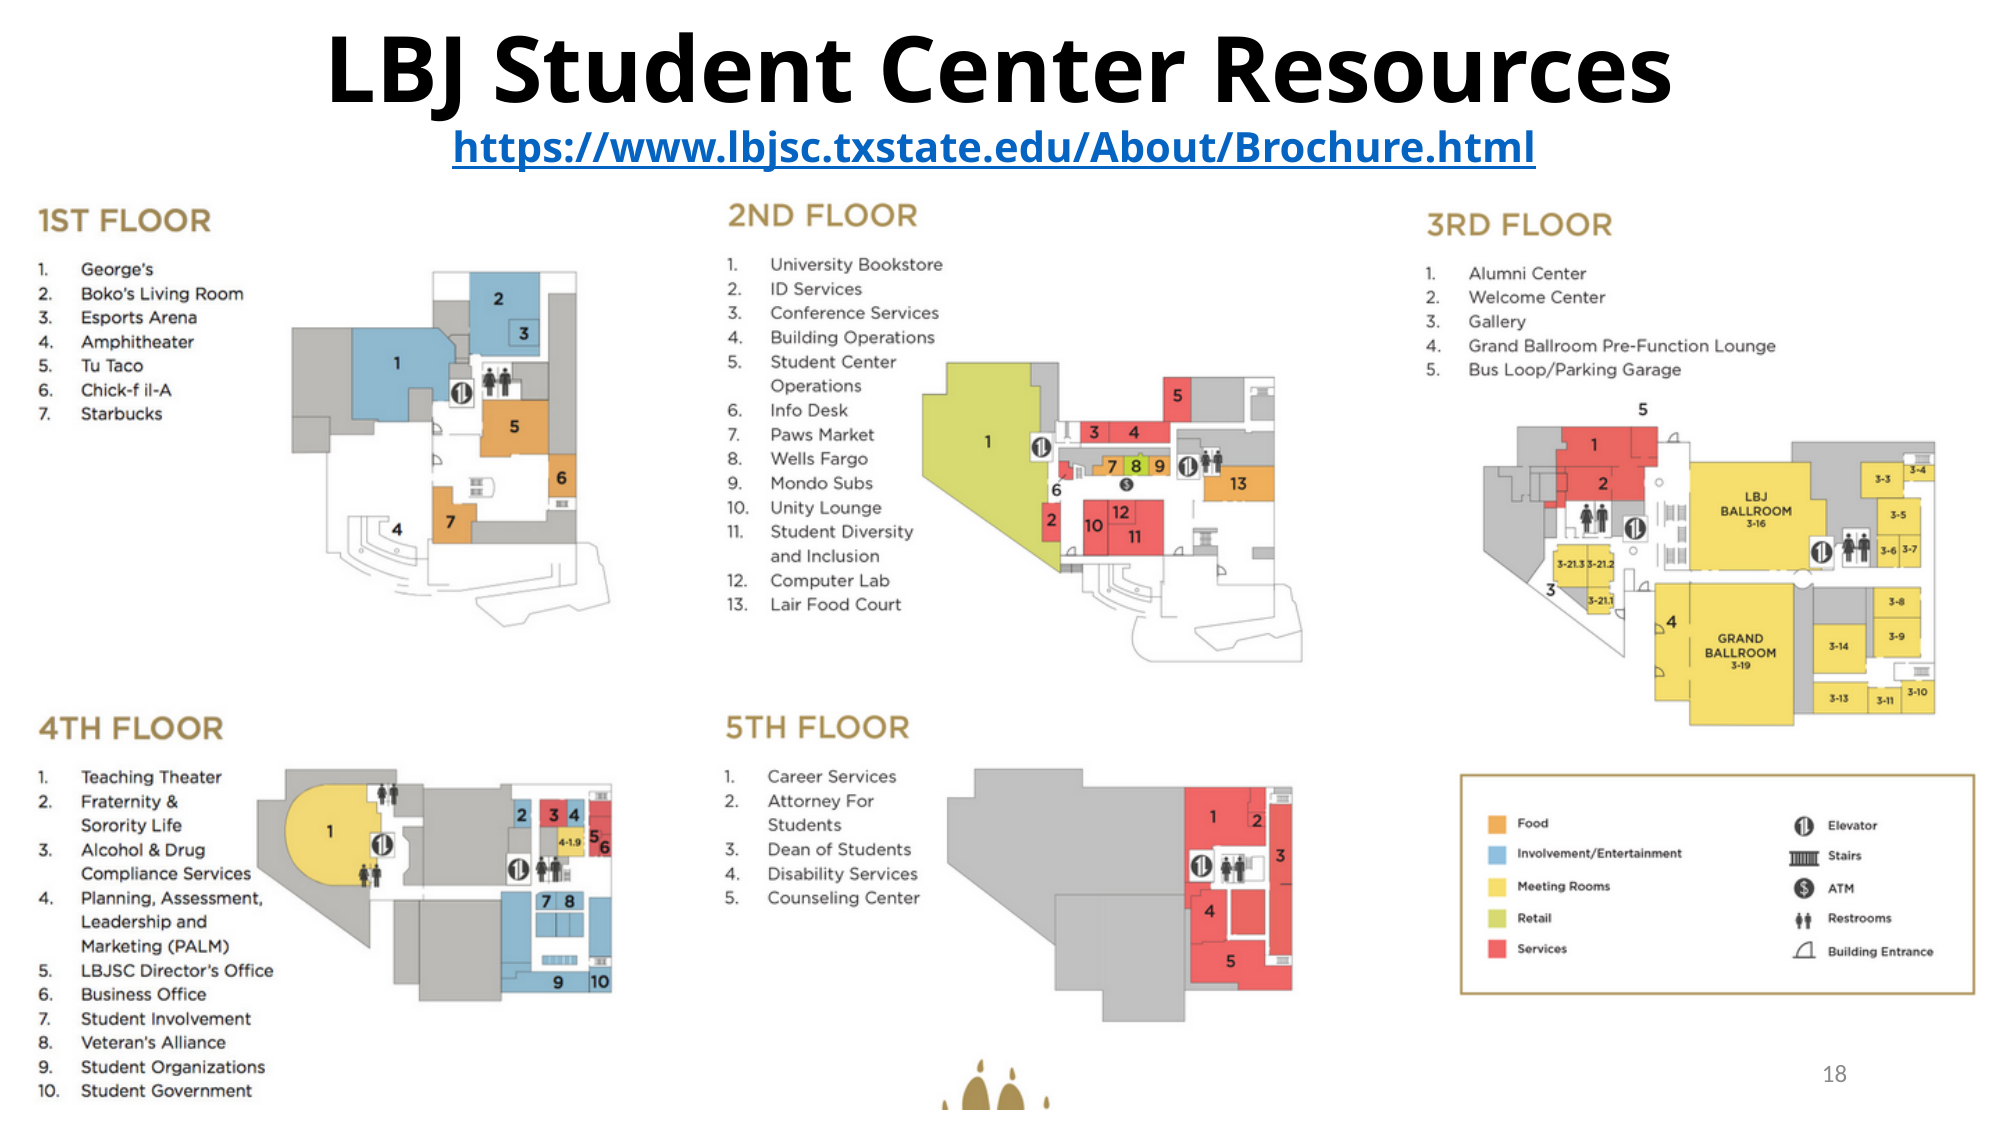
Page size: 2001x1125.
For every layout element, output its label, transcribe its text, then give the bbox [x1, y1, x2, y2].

picture [12, 196, 1988, 1110]
title LBJ Student Center Resources https://www.lbjsc.txstate.edu/About/Brochure.html [137, 0, 1863, 196]
